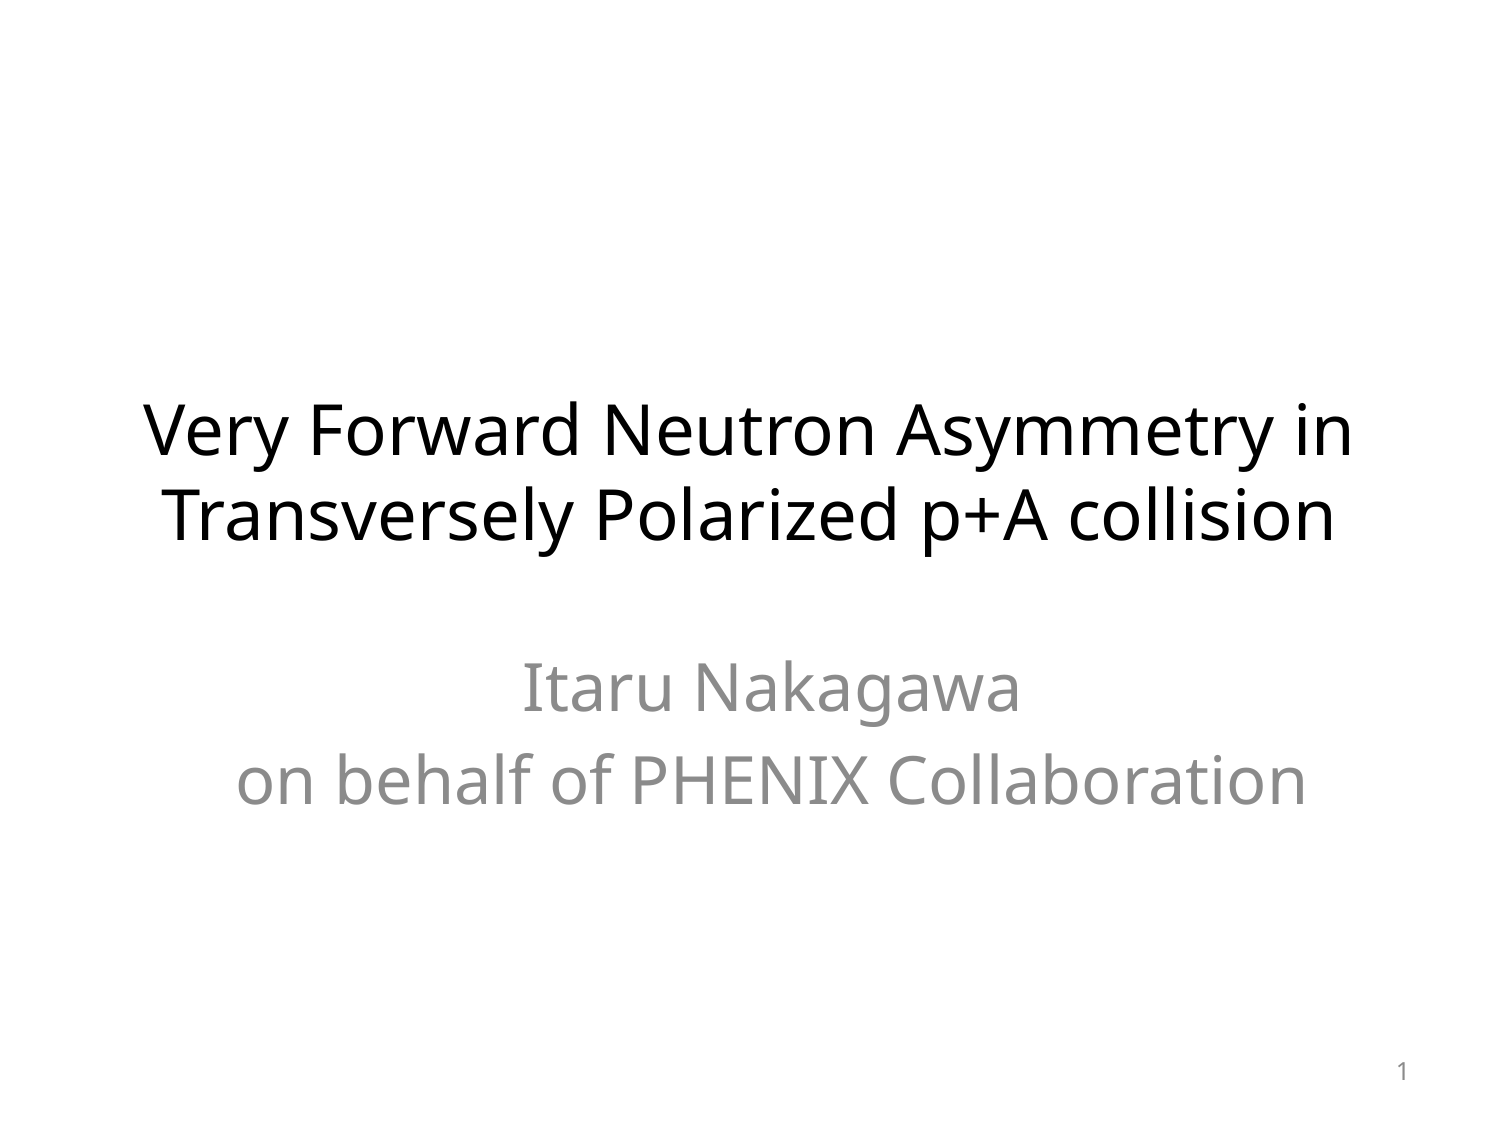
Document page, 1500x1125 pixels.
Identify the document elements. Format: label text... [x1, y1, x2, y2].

subtitle Itaru Nakagawa on behalf of PHENIX Collaboration [179, 637, 1367, 925]
title Very Forward Neutron Asymmetry in Transversely Polarized p+A collision [112, 349, 1388, 591]
slide_number 1 [1074, 1042, 1425, 1103]
